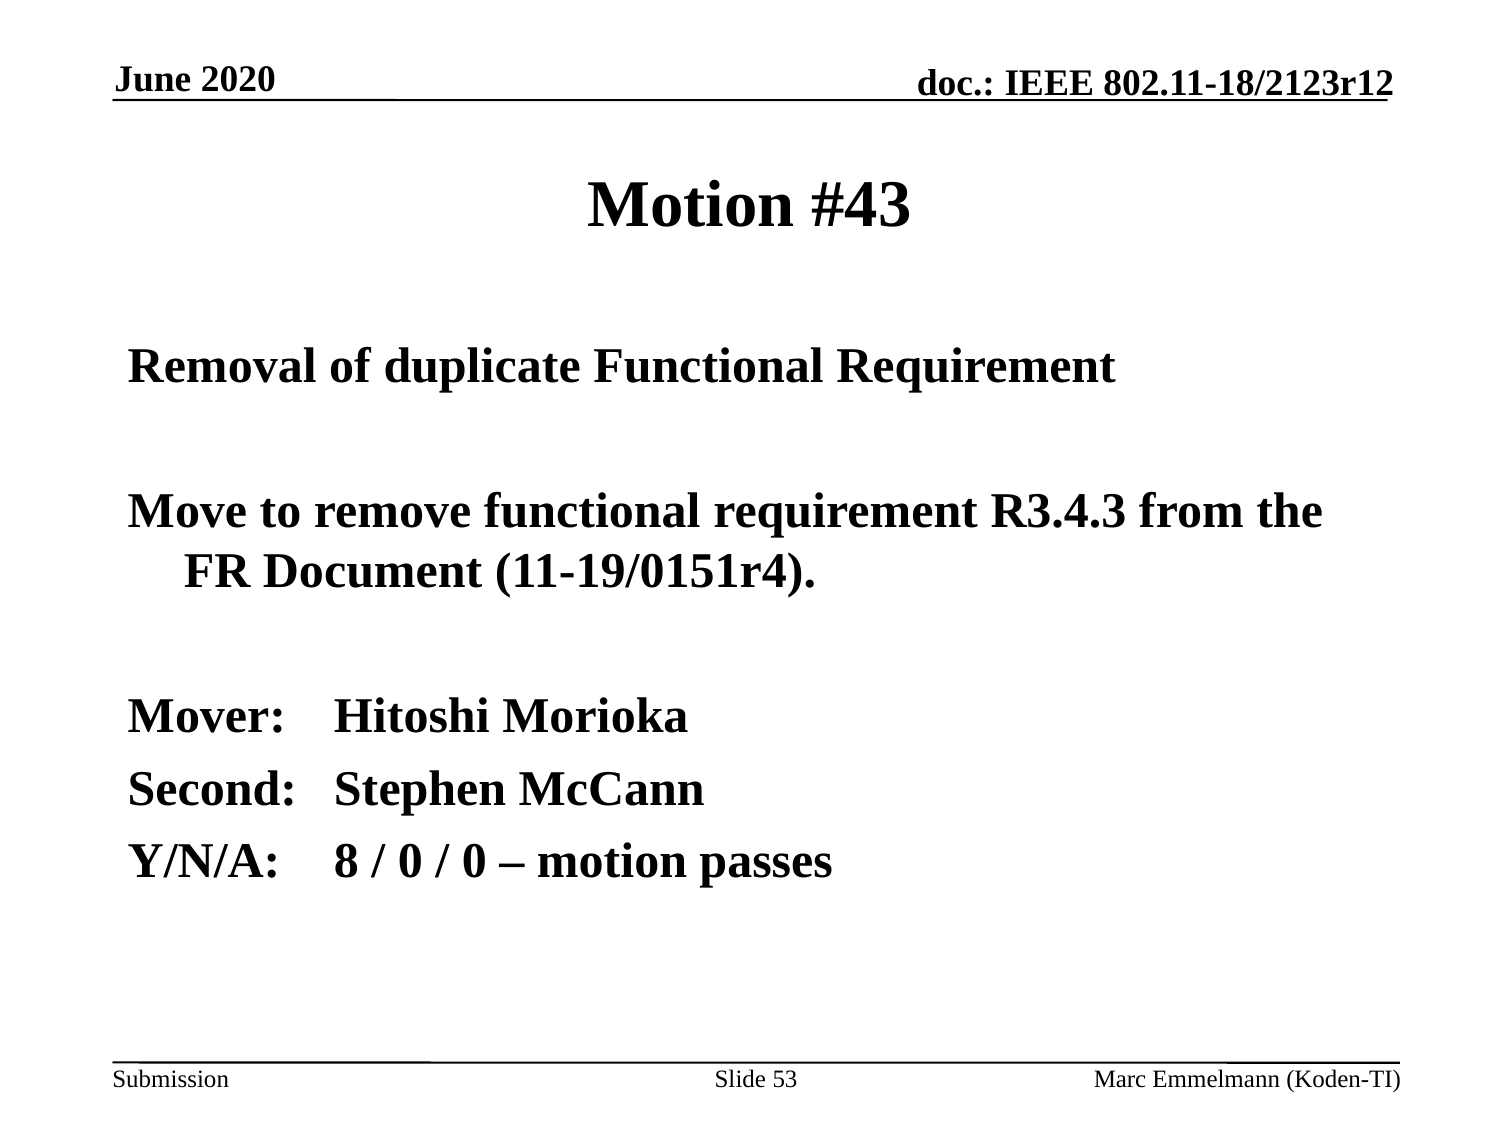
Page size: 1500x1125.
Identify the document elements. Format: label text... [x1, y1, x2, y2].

footer Marc Emmelmann (Koden-TI) [878, 1061, 1402, 1093]
list Removal of duplicate Functional Requirement Move to remove functional requirement R3.4.3 from the FR Document (11-19/0151r4). Mover: Hitoshi Morioka Second: Stephen McCann Y/N/A: 8 / 0 / 0 – motion passes [112, 324, 1388, 1000]
title Motion #43 [112, 112, 1388, 288]
slide_number Slide 53 [712, 1061, 800, 1123]
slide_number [114, 54, 423, 100]
